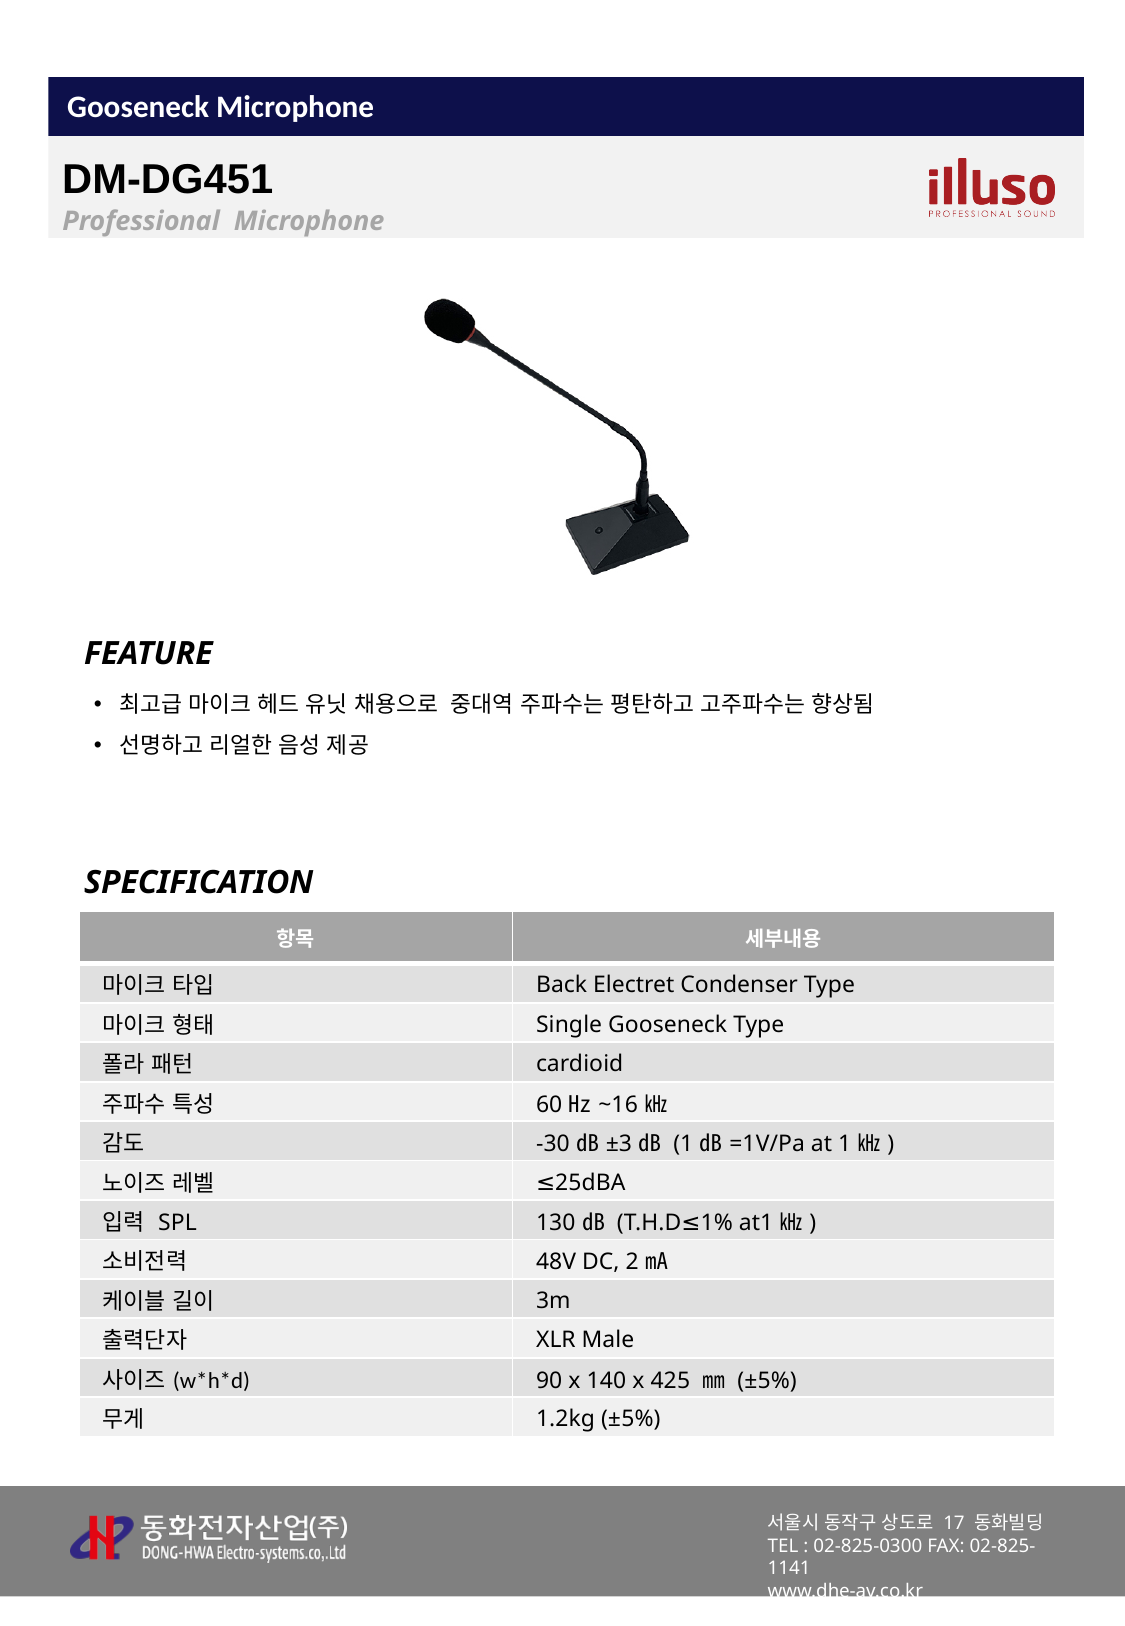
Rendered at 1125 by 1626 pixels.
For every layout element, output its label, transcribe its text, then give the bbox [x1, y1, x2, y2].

table_cell 사이즈(w*h*d) [80, 1359, 512, 1396]
table_cell 노이즈 레벨 [80, 1161, 512, 1199]
table_cell 90 x 140 x 425 ㎜ (±5%) [513, 1359, 1054, 1396]
text_box [47, 76, 1085, 137]
text_box [0, 1485, 1125, 1597]
table_cell ≤25dBA [513, 1161, 1054, 1199]
picture [70, 1515, 347, 1563]
table_cell 주파수 특성 [80, 1083, 512, 1120]
table_cell 소비전력 [80, 1240, 512, 1278]
text_box Professional Microphone [48, 199, 537, 256]
picture [929, 158, 1055, 217]
text_box [47, 137, 1085, 239]
table_cell 출력단자 [80, 1319, 512, 1357]
table_cell 마이크 형태 [80, 1004, 512, 1041]
table_cell 1.2kg (±5%) [513, 1398, 1054, 1436]
picture [408, 292, 713, 597]
text_box 서울시 동작구 상도로 17 동화빌딩 TEL : 02-825-0300 FAX: 02-825-1141 www.dhe-av.co.kr [753, 1503, 1074, 1609]
table_cell Single Gooseneck Type [513, 1004, 1054, 1041]
table_cell Back Electret Condenser Type [513, 966, 1054, 1002]
table_cell 60㎐~16㎑ [513, 1083, 1054, 1120]
table_cell 폴라 패턴 [80, 1043, 512, 1081]
text_box Gooseneck Microphone [52, 78, 390, 131]
table_cell 130㏈ (T.H.D≤1% at1㎑) [513, 1201, 1054, 1239]
text_box FEATURE [70, 630, 307, 686]
table_cell -30㏈±3㏈ (1㏈=1V/Pa at 1㎑) [513, 1122, 1054, 1160]
table_cell 48V DC, 2㎃ [513, 1240, 1054, 1278]
table_cell cardioid [513, 1043, 1054, 1081]
table_header 항목 [80, 912, 512, 961]
table_header 세부내용 [513, 912, 1054, 961]
table_cell XLR Male [513, 1319, 1054, 1357]
table_cell 3m [513, 1280, 1054, 1317]
table_cell 감도 [80, 1122, 512, 1160]
text_box SPECIFICATION [70, 858, 374, 915]
text_box 최고급 마이크 헤드 유닛 채용으로 중대역 주파수는 평탄하고 고주파수는 향상됨 선명하고 리얼한 음성 제공 [78, 668, 1042, 766]
table_cell 무게 [80, 1398, 512, 1436]
table_cell 케이블 길이 [80, 1280, 512, 1317]
text_box DM-DG451 [48, 150, 450, 199]
table_cell 마이크 타입 [80, 966, 512, 1002]
table_cell 입력 SPL [80, 1201, 512, 1239]
